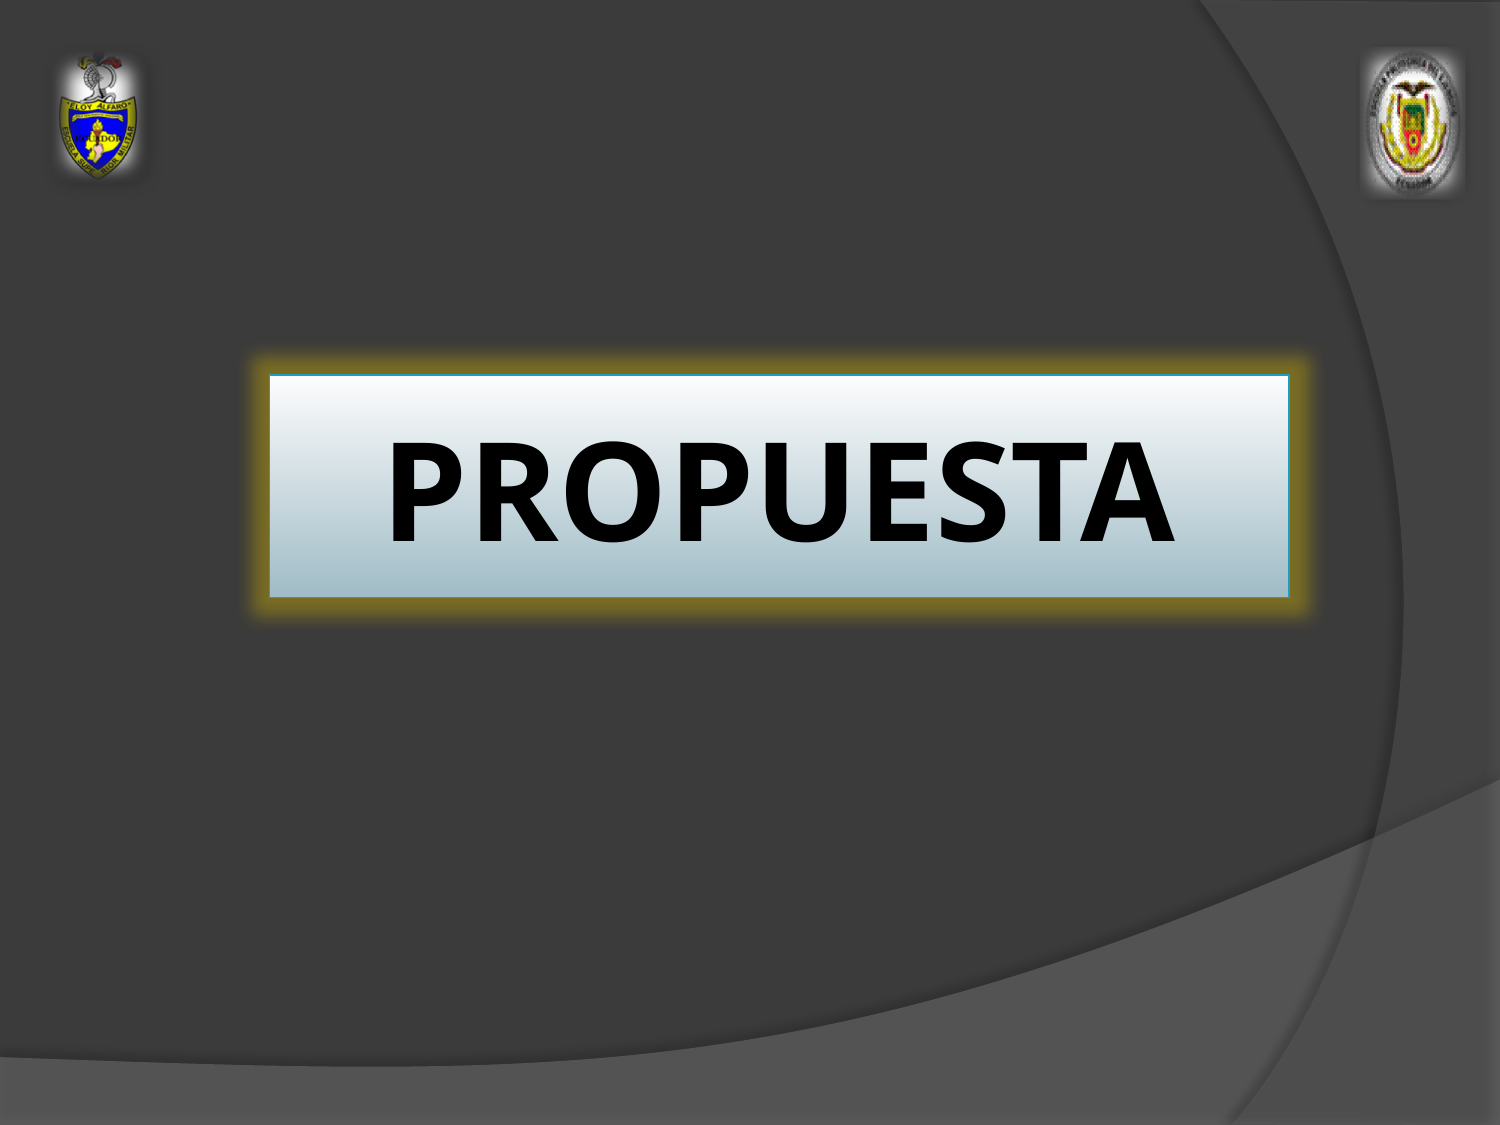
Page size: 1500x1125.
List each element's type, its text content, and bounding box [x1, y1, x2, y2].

picture [1359, 46, 1466, 200]
text_box PROPUESTA [269, 374, 1290, 598]
picture [46, 46, 153, 188]
